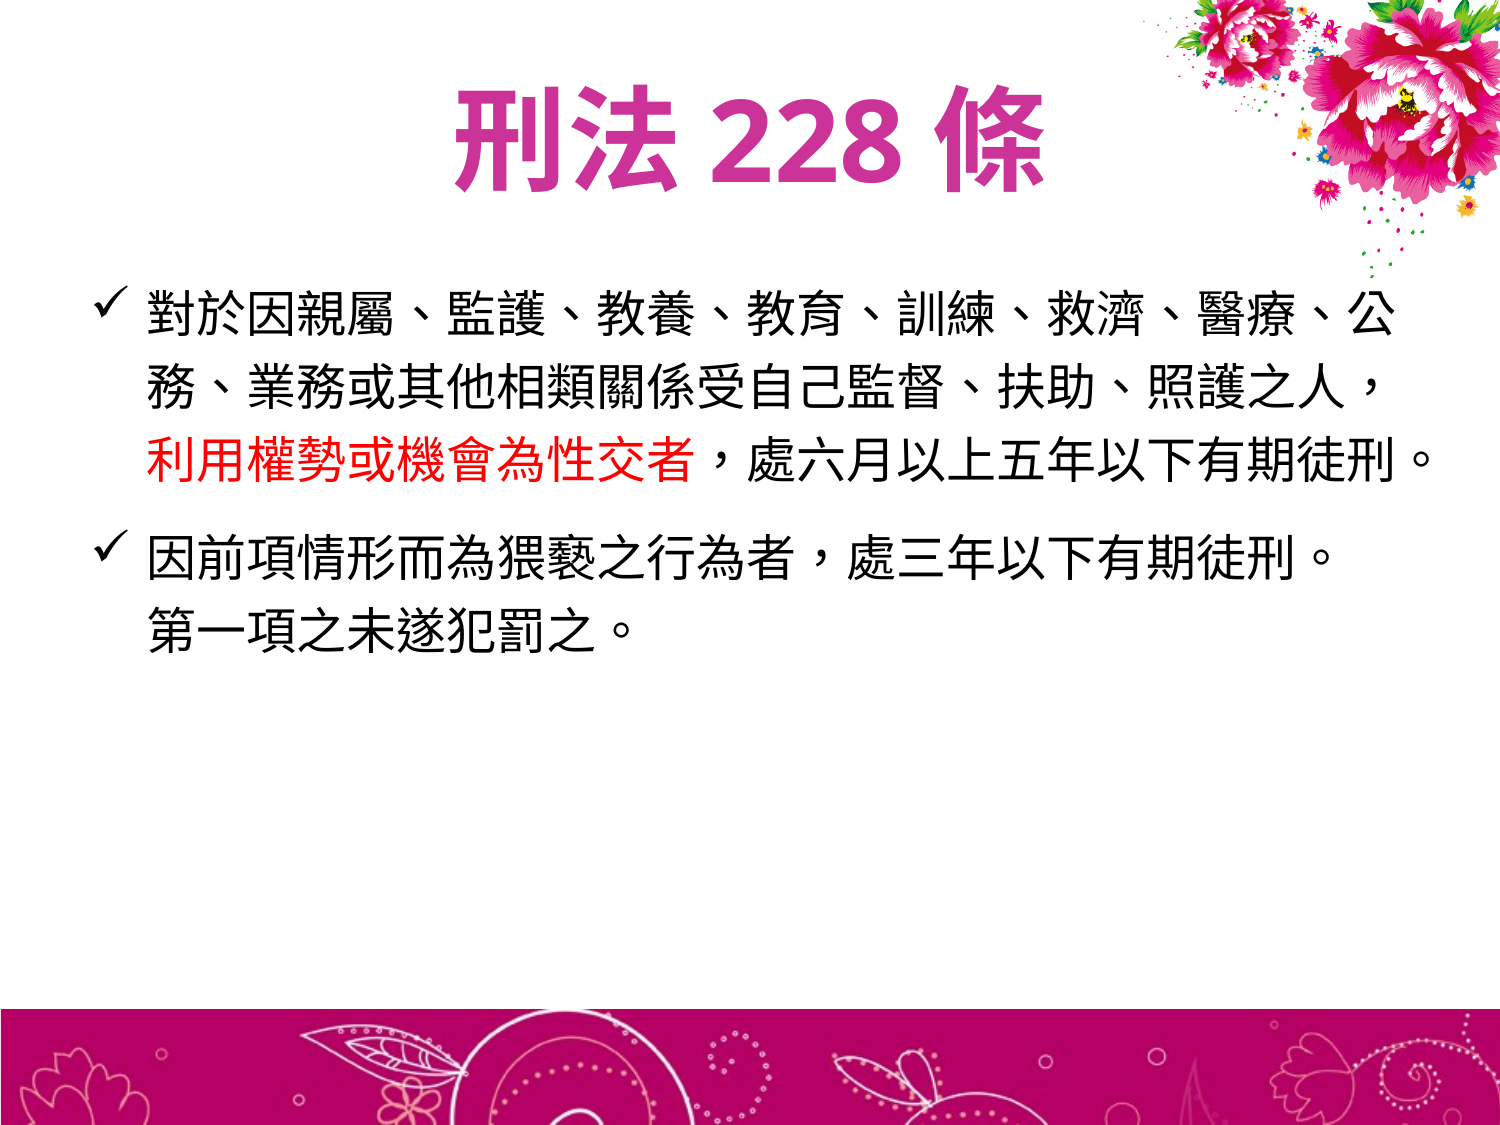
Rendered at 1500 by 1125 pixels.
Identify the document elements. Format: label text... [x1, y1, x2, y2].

picture [0, 1009, 1500, 1125]
title 刑法228條 [75, 42, 1425, 231]
list 對於因親屬、監護、教養、教育、訓練、救濟、醫療、公務、業務或其他相類關係受自己監督、扶助、照護之人，利用權勢或機會為性交者，處六月以上五年以下有期徒刑。 因前項情形而為猥褻之行為者，處三年以下有期徒刑。 第一項之未遂犯罰之。 [75, 262, 1425, 1005]
picture [1144, 0, 1500, 281]
